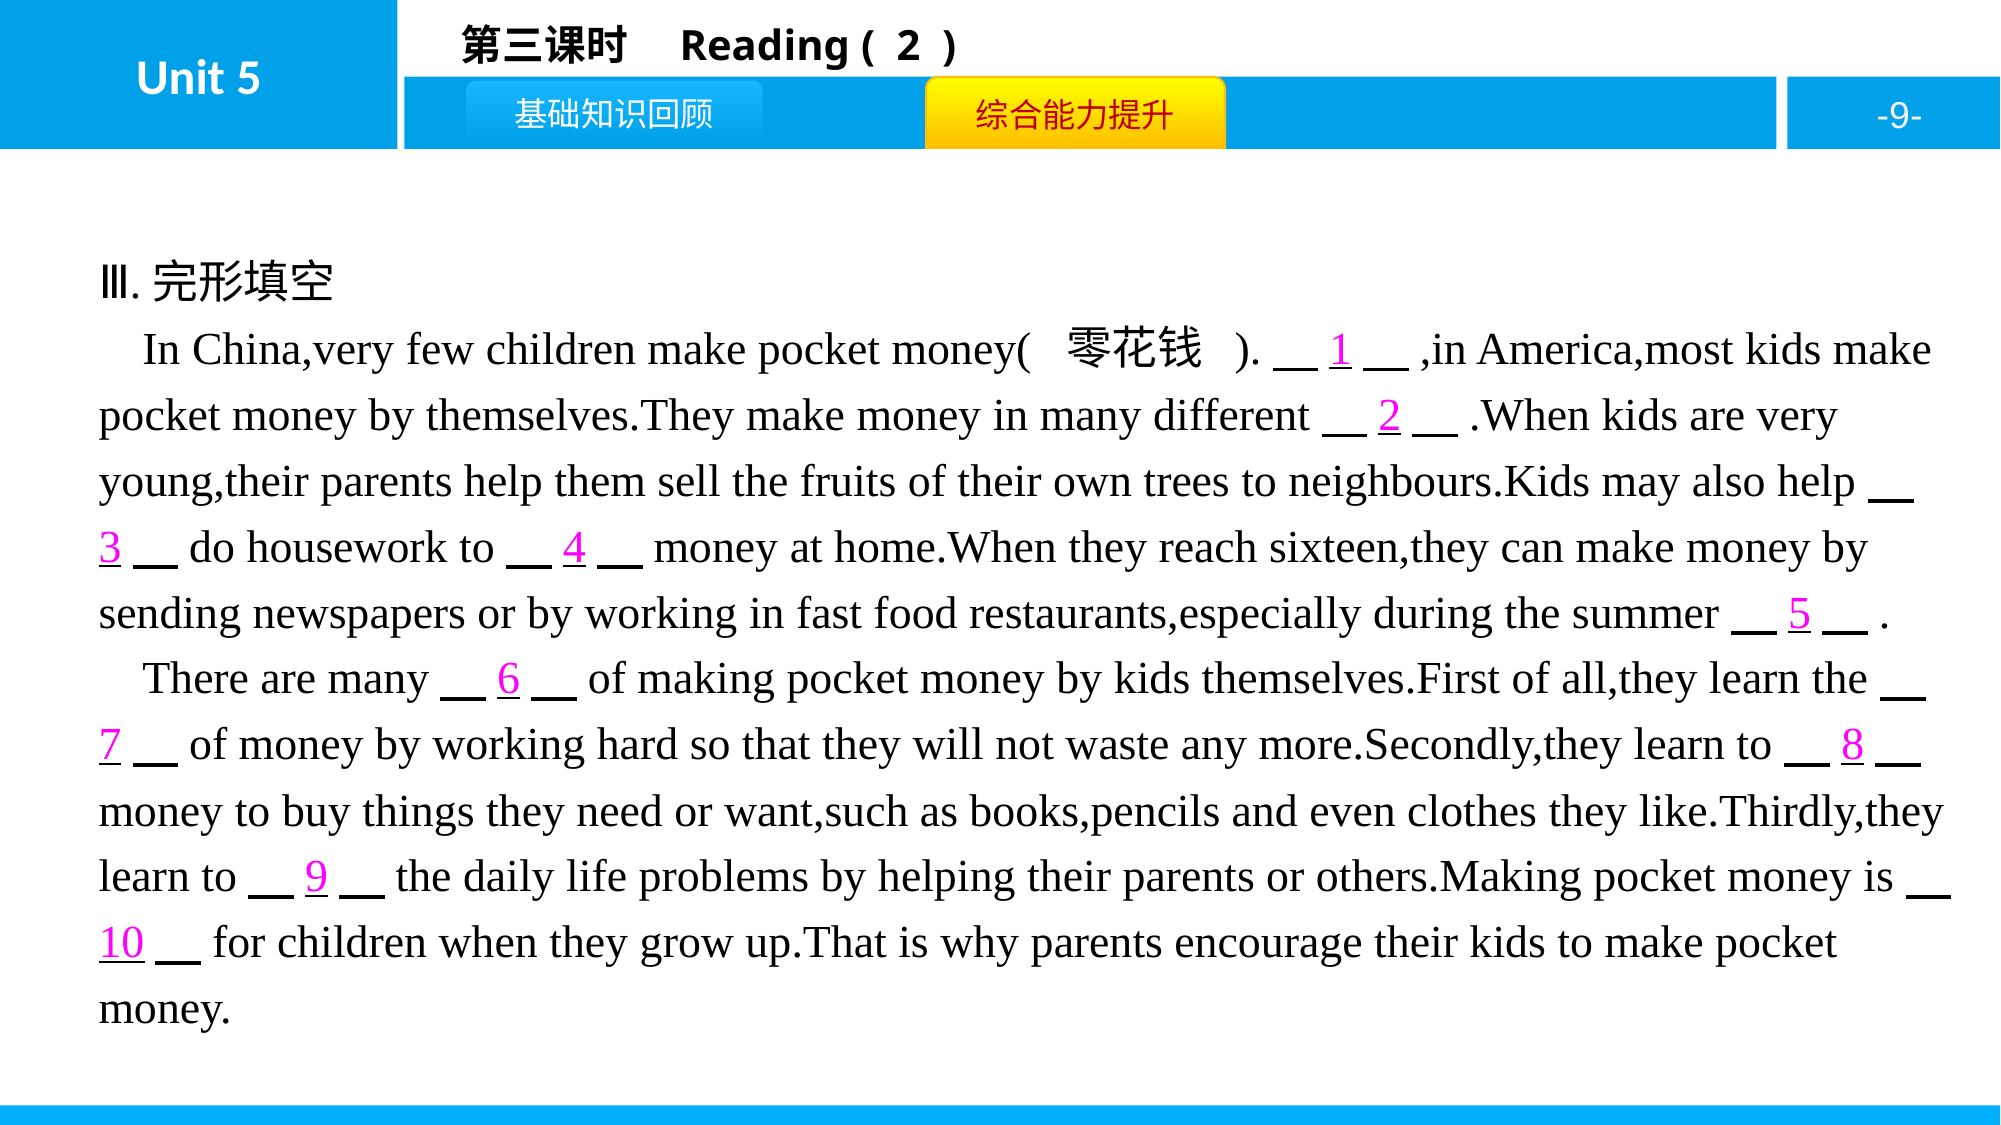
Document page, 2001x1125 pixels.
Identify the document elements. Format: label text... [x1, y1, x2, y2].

text_box Ⅲ.完形填空 In China,very few children make pocket money( 零花钱 ). 1 ,in America,most kids make pocket money by themselves.They make money in many different 2 .When kids are very young,their parents help them sell the fruits of their own trees to neighbours.Kids may also help 3 do housework to 4 money at home.When they reach sixteen,they can make money by sending newspapers or by working in fast food restaurants,especially during the summer 5 . There are many 6 of making pocket money by kids themselves.First of all,they learn the 7 of money by working hard so that they will not waste any more.Secondly,they learn to 8 money to buy things they need or want,such as books,pencils and even clothes they like.Thirdly,they learn to 9 the daily life problems by helping their parents or others.Making pocket money is 10 for children when they grow up.That is why parents encourage their kids to make pocket money. [83, 234, 1968, 1041]
